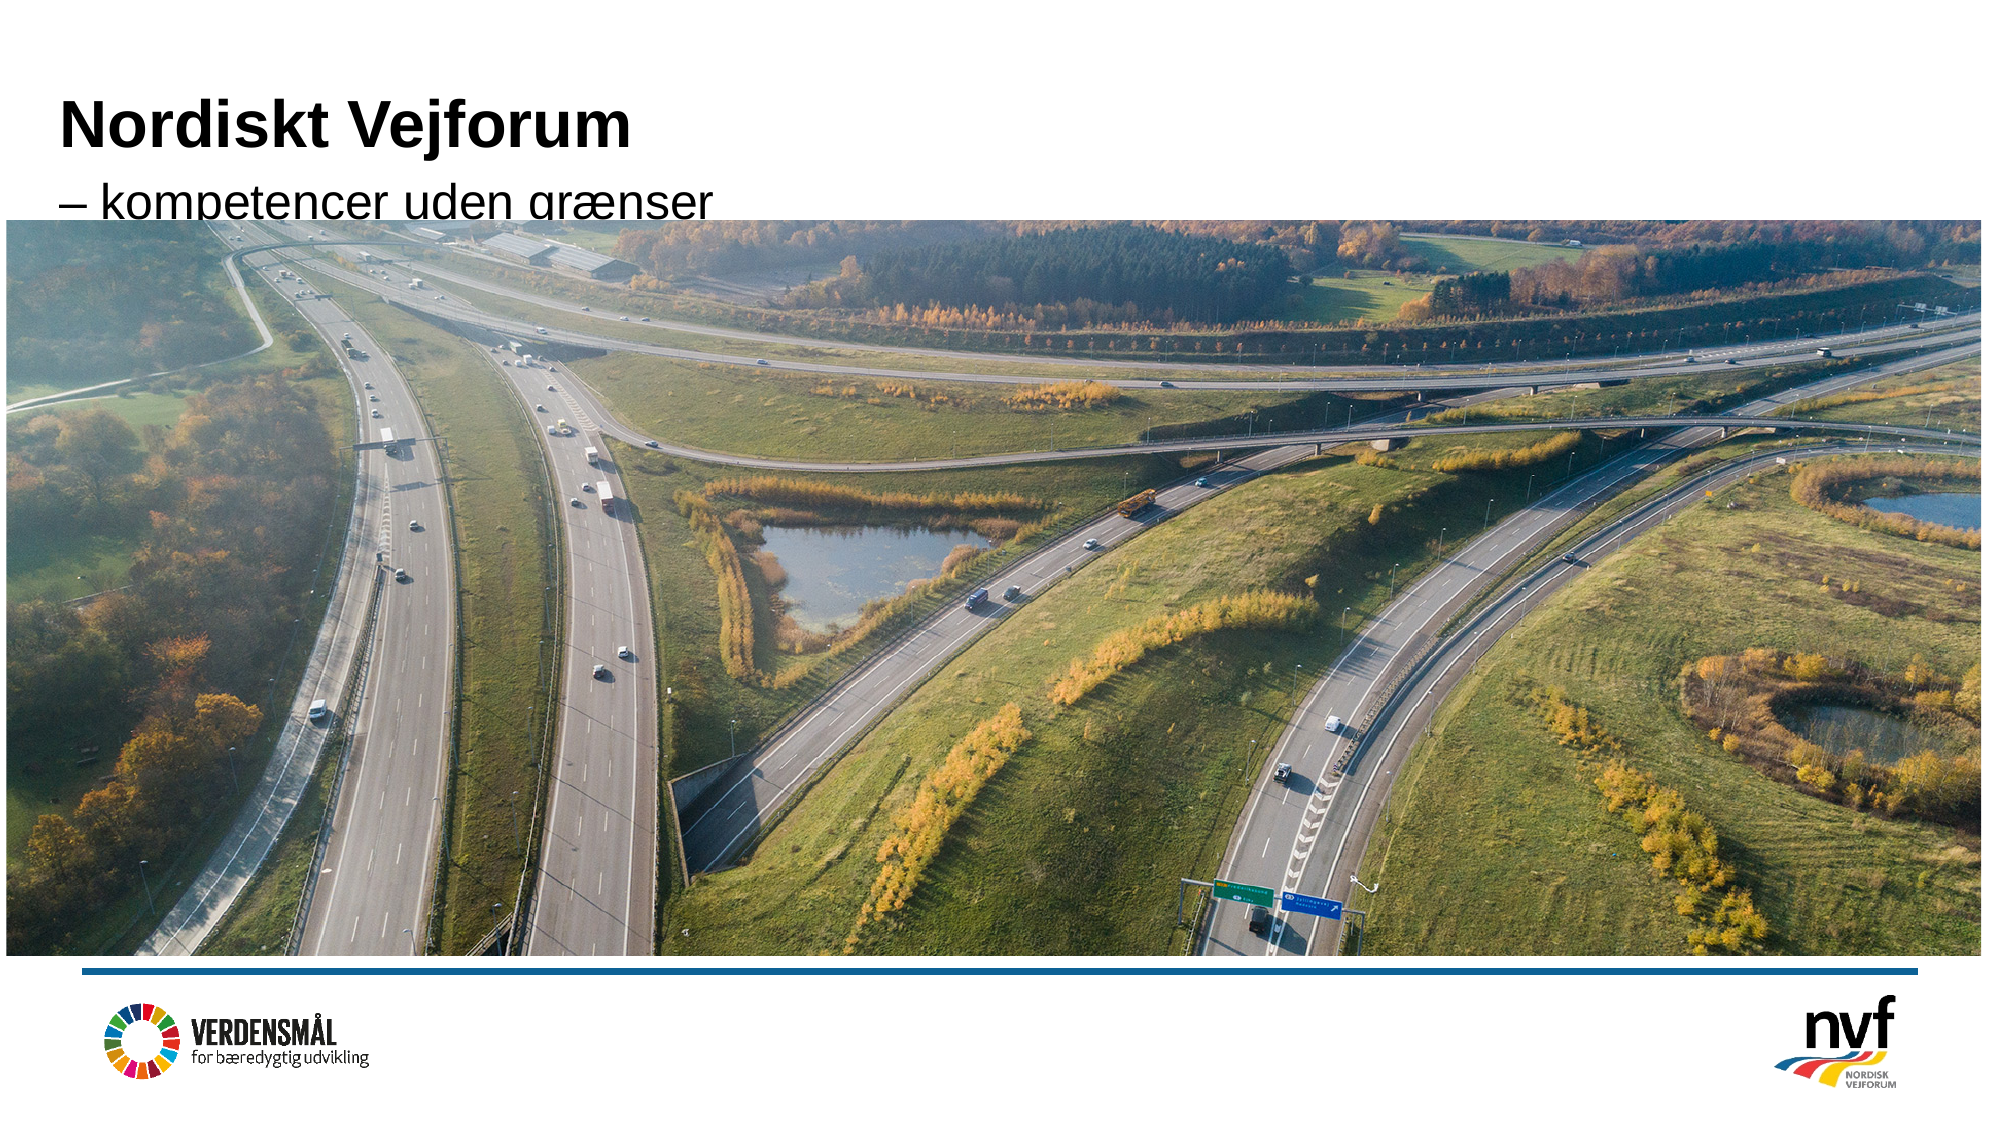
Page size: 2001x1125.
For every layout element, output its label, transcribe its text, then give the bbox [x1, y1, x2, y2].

picture [6, 220, 1982, 956]
title Nordiskt Vejforum – kompetencer uden grænser [59, 62, 1185, 182]
picture [81, 980, 389, 1102]
picture [1774, 995, 1896, 1088]
